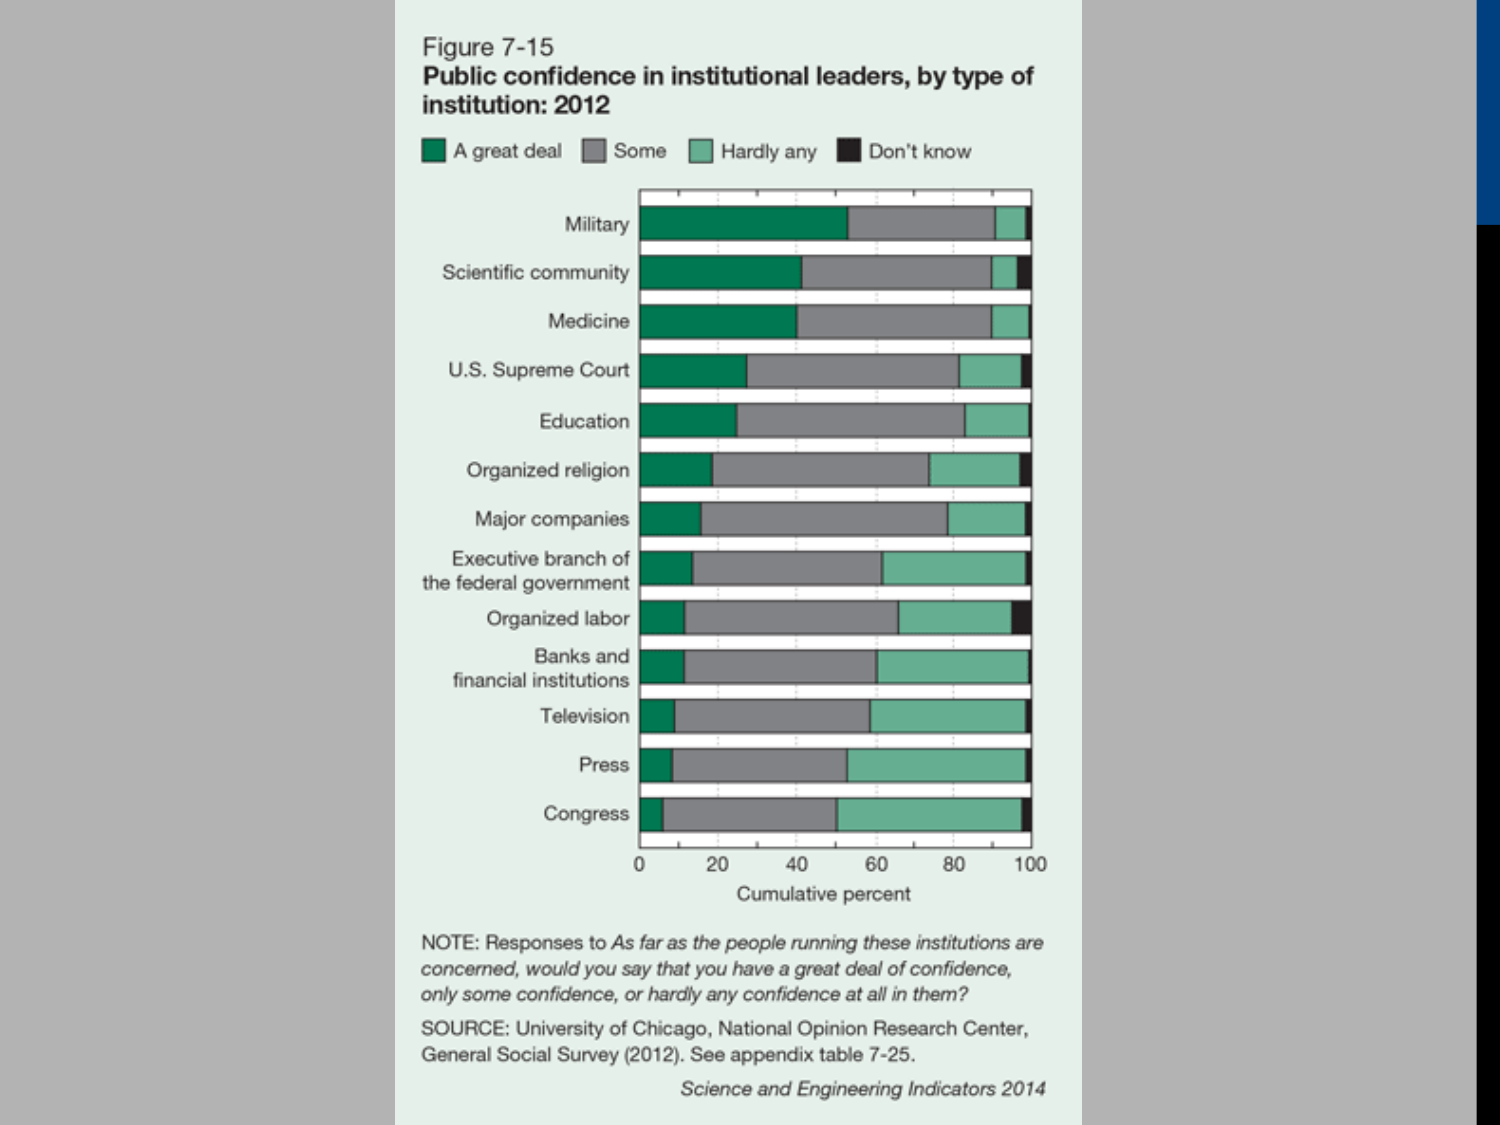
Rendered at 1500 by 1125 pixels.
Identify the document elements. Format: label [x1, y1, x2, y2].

list [395, 0, 1082, 1125]
